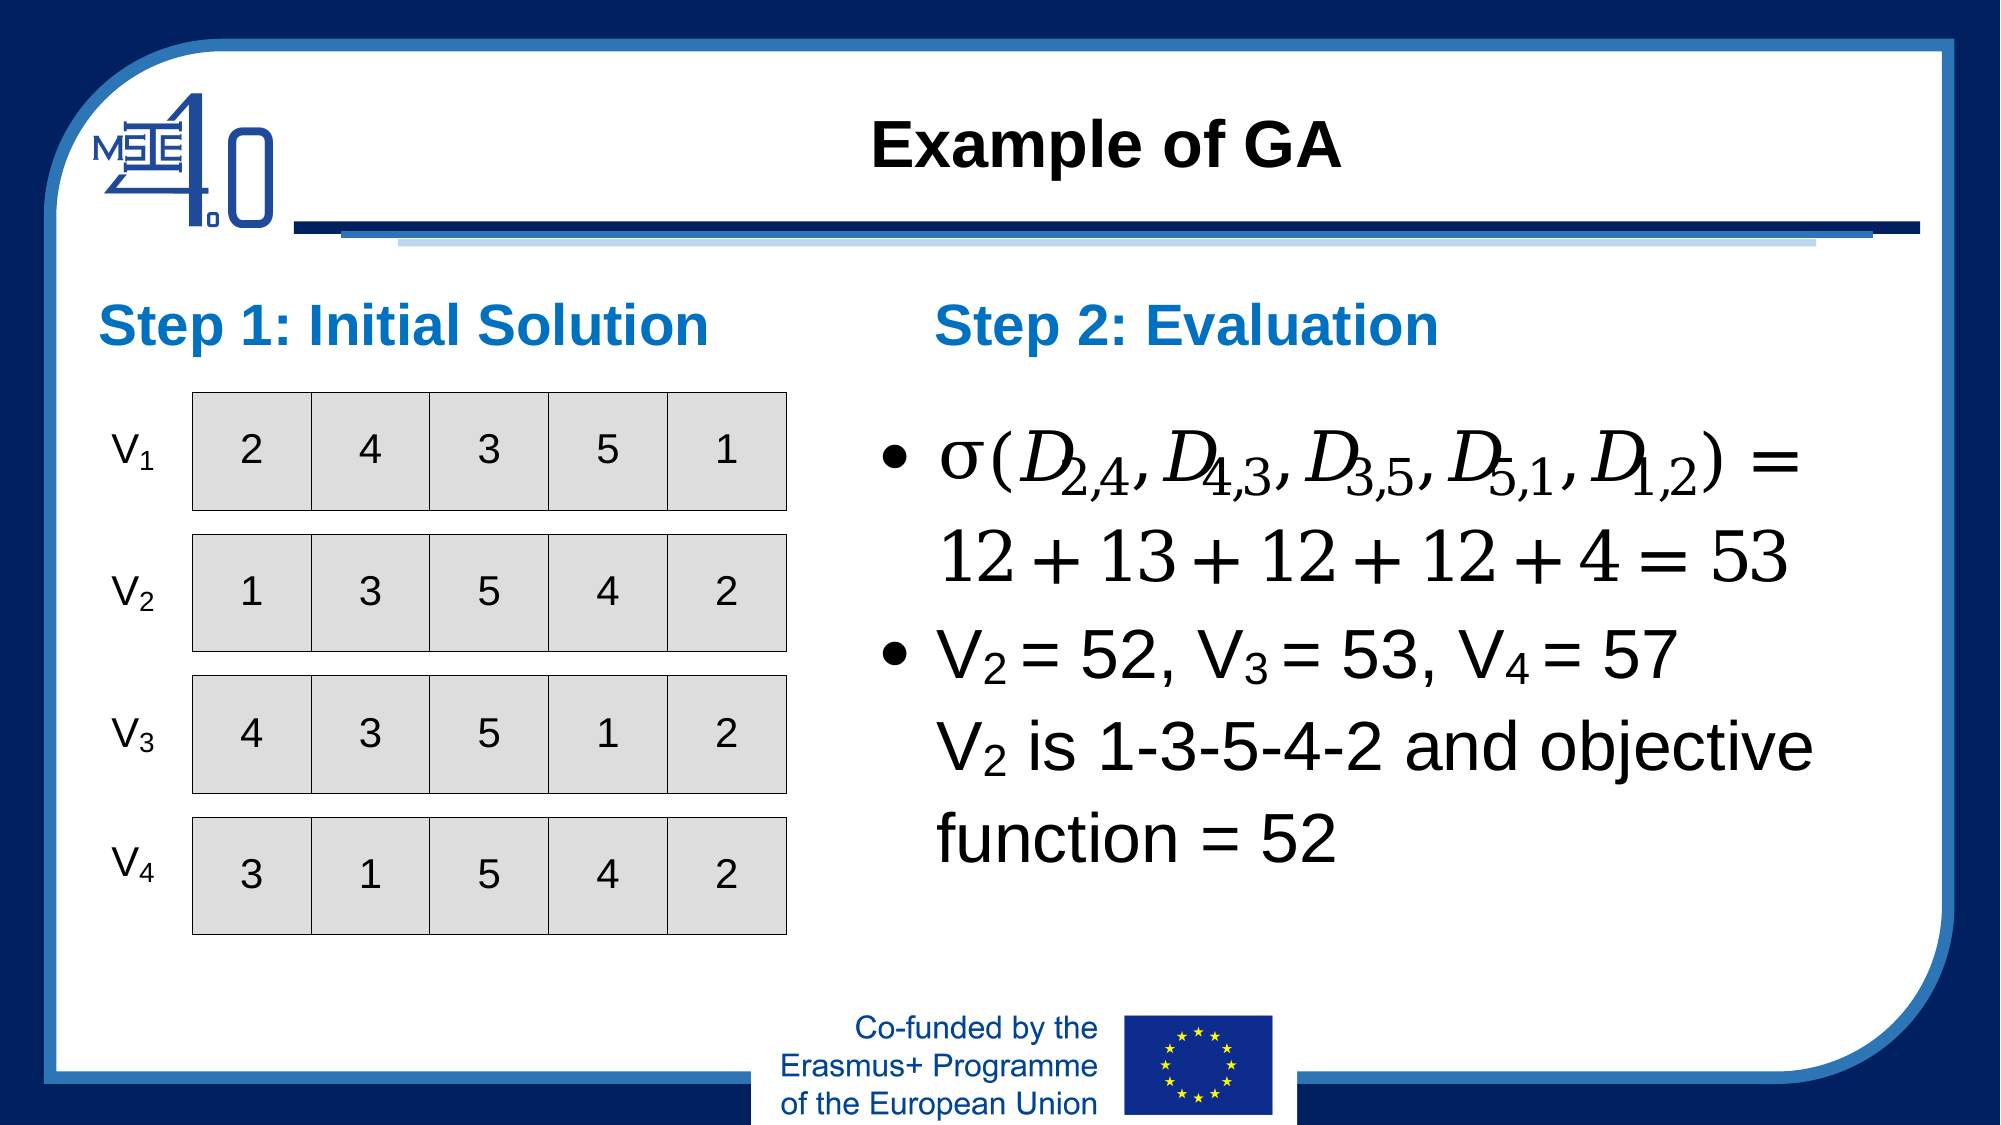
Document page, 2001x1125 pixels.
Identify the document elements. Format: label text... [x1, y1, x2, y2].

title Example of GA [294, 73, 1921, 220]
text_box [83, 386, 793, 941]
list Step 1: Initial Solution [83, 266, 832, 983]
picture [751, 1003, 831, 1125]
text_box Step 2: Evaluation [919, 266, 1668, 410]
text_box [831, 410, 1929, 1125]
